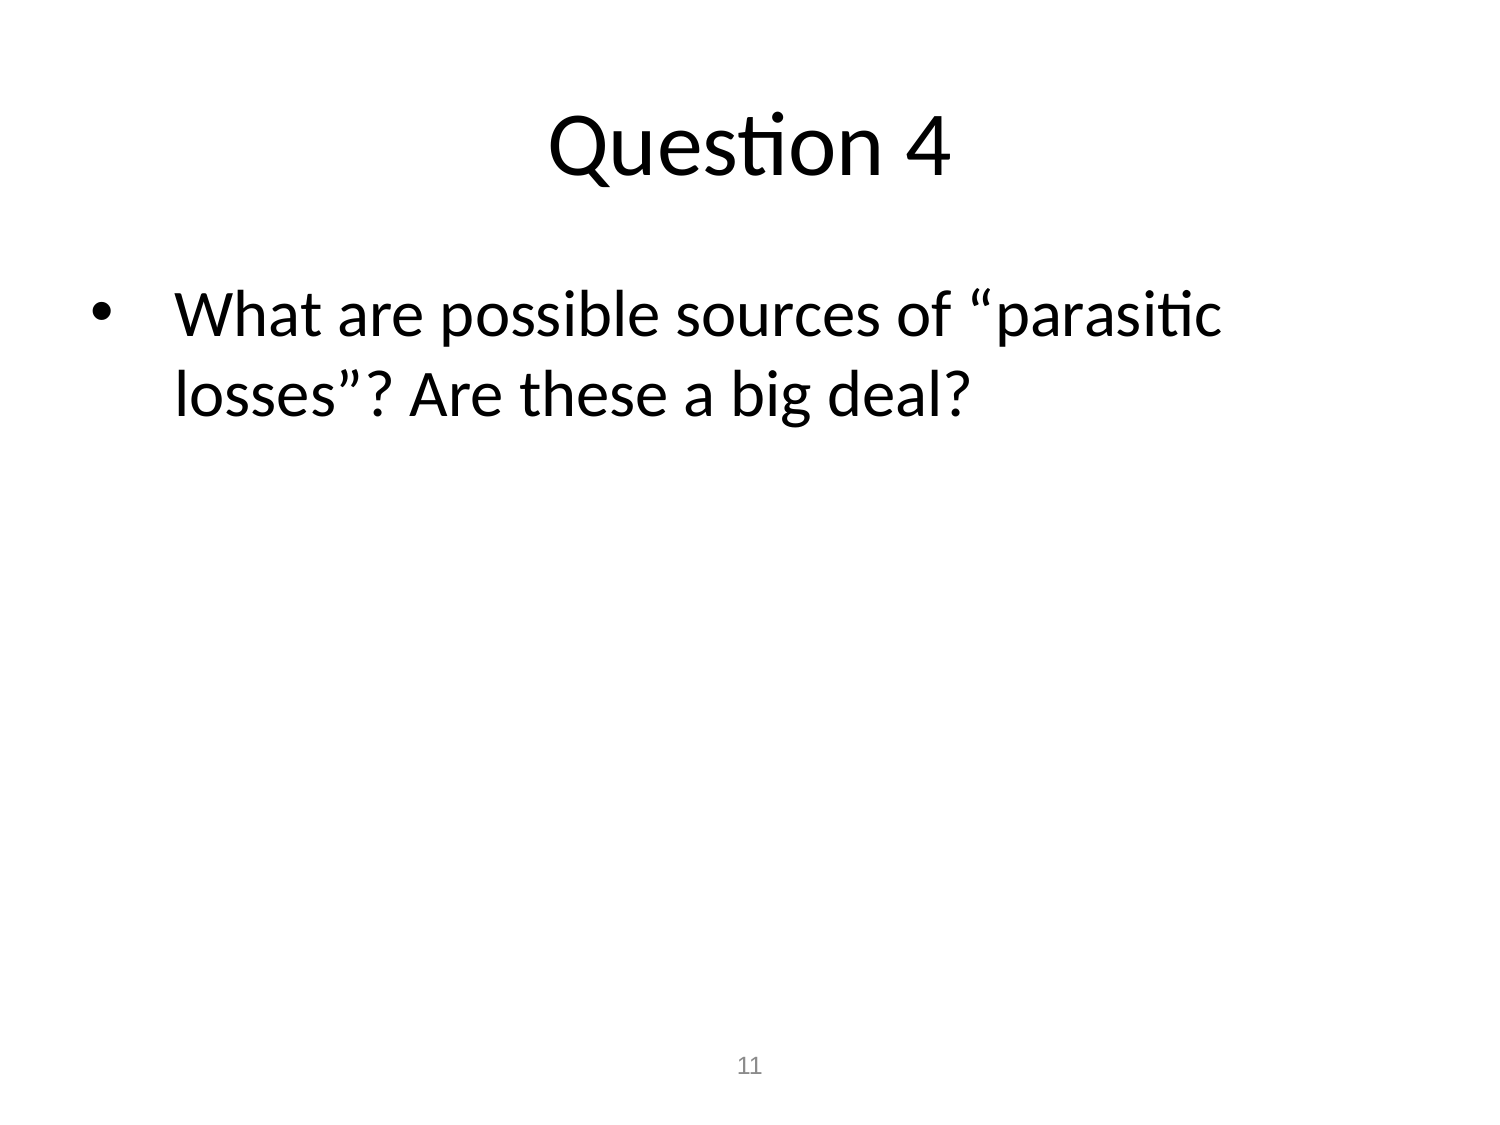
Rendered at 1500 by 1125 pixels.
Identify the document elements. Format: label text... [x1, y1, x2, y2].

title Question 4 [75, 45, 1425, 233]
slide_number 11 [512, 1025, 988, 1104]
list What are possible sources of “parasitic losses”? Are these a big deal? [75, 262, 1425, 1005]
